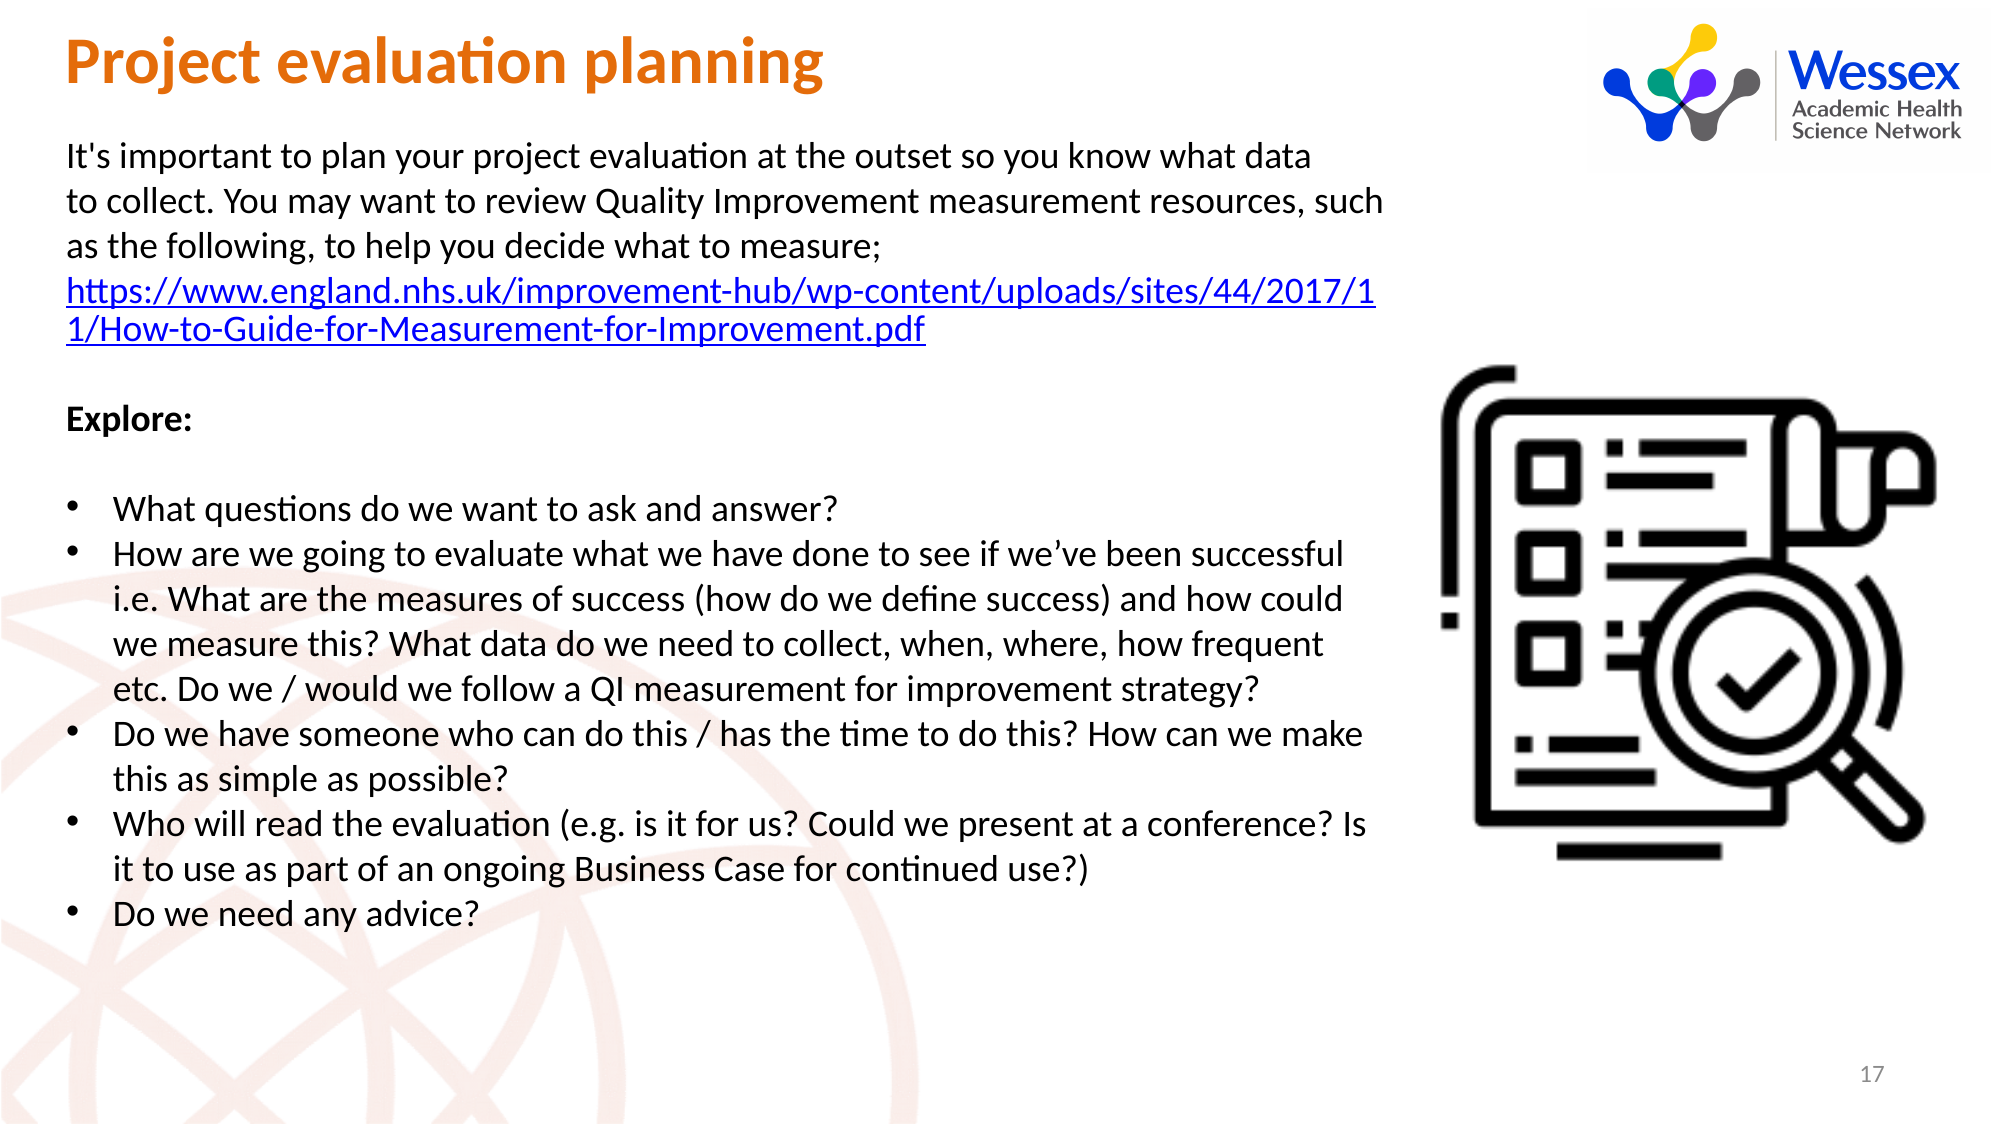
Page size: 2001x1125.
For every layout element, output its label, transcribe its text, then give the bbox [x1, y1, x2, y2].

picture [3, 350, 1999, 1124]
slide_number 17 [1433, 1042, 1900, 1103]
text_box Project evaluation planning [51, 9, 1975, 105]
picture [1587, 8, 1991, 173]
text_box It's important to plan your project evaluation at the outset so you know what data to collect. You may want to review Quality Improvement measurement resources, such as the following, to help you decide what to measure; https://www.england.nhs.uk/improvement-hub/wp-content/uploads/sites/44/2017/11/How-to-Guide-for-Measurement-for-Improvement.pdf Explore: What questions do we want to ask and answer? How are we going to evaluate what we have done to see if we’ve been successful i.e. What are the measures of success (how do we define success) and how could we measure this? What data do we need to collect, when, where, how frequent etc. Do we / would we follow a QI measurement for improvement strategy? Do we have someone who can do this / has the time to do this? How can we make this as simple as possible? Who will read the evaluation (e.g. is it for us? Could we present at a conference? Is it to use as part of an ongoing Business Case for continued use?) Do we need any advice? [51, 123, 1405, 949]
